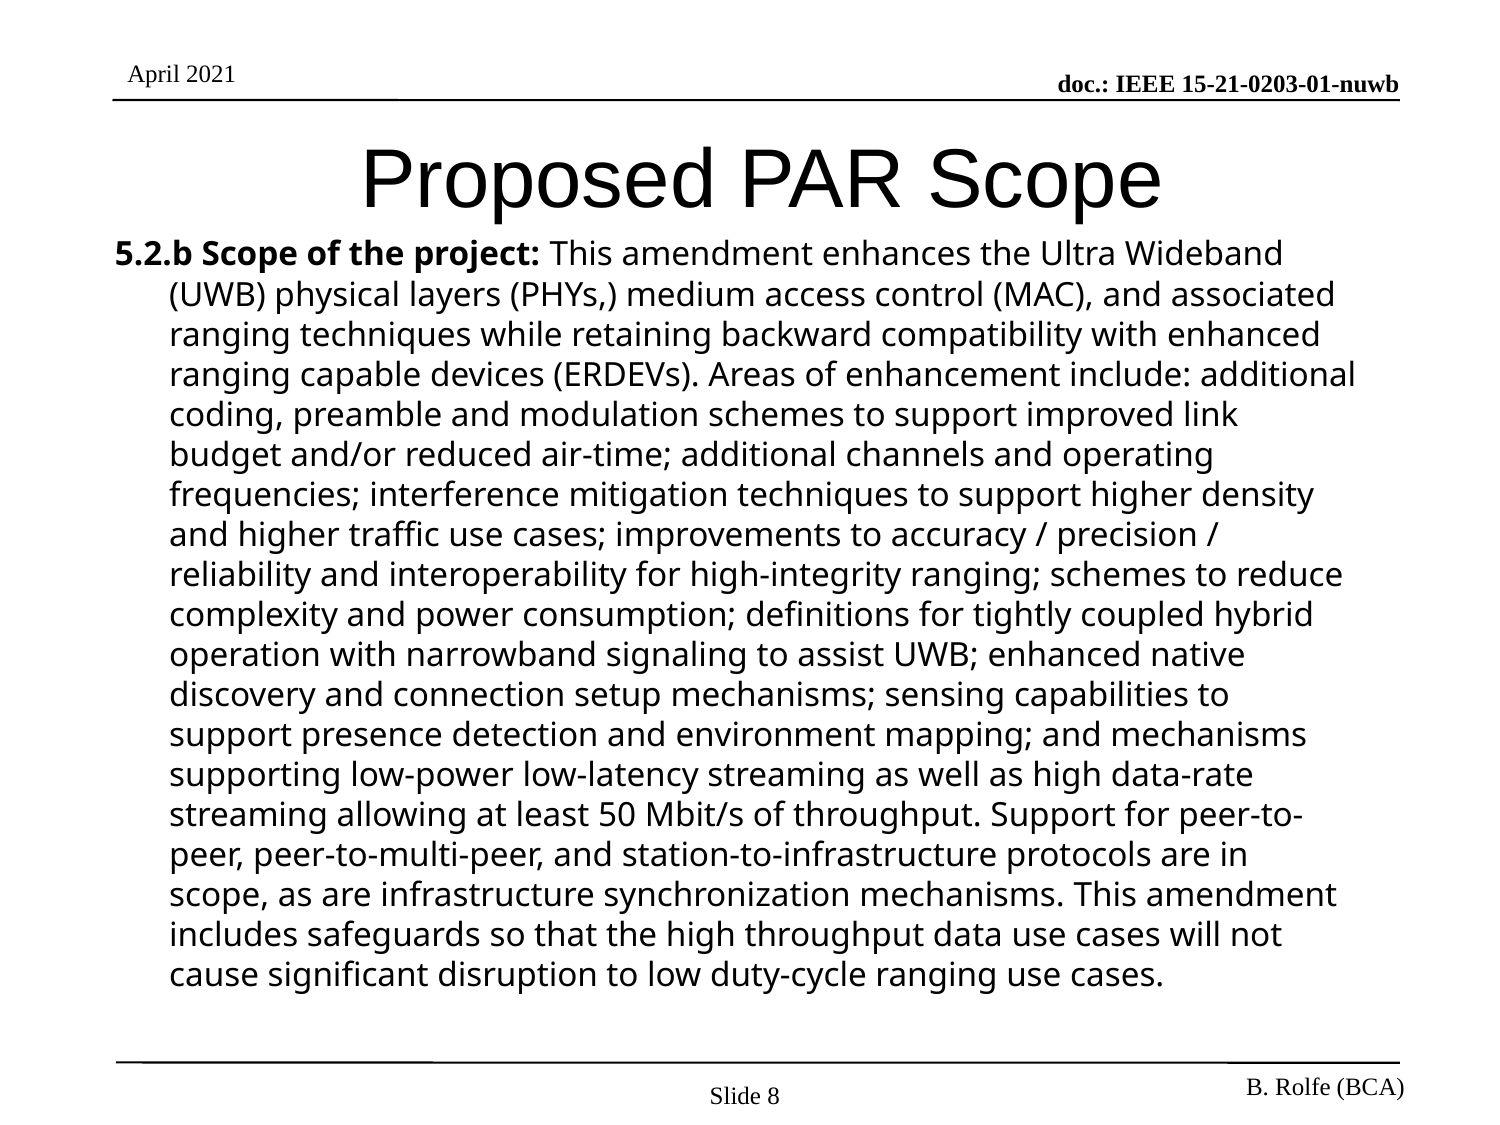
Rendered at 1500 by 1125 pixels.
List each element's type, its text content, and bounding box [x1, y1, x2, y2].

slide_number Slide 8 [690, 1075, 799, 1115]
title Proposed PAR Scope [125, 112, 1399, 237]
list 5.2.b Scope of the project: This amendment enhances the Ultra Wideband (UWB) physical layers (PHYs,) medium access control (MAC), and associated ranging techniques while retaining backward compatibility with enhanced ranging capable devices (ERDEVs). Areas of enhancement include: additional coding, preamble and modulation schemes to support improved link budget and/or reduced air-time; additional channels and operating frequencies; interference mitigation techniques to support higher density and higher traffic use cases; improvements to accuracy / precision / reliability and interoperability for high-integrity ranging; schemes to reduce complexity and power consumption; definitions for tightly coupled hybrid operation with narrowband signaling to assist UWB; enhanced native discovery and connection setup mechanisms; sensing capabilities to support presence detection and environment mapping; and mechanisms supporting low-power low-latency streaming as well as high data-rate streaming allowing at least 50 Mbit/s of throughput. Support for peer-to-peer, peer-to-multi-peer, and station-to-infrastructure protocols are in scope, as are infrastructure synchronization mechanisms. This amendment includes safeguards so that the high throughput data use cases will not cause significant disruption to low duty-cycle ranging use cases. [99, 224, 1374, 1024]
